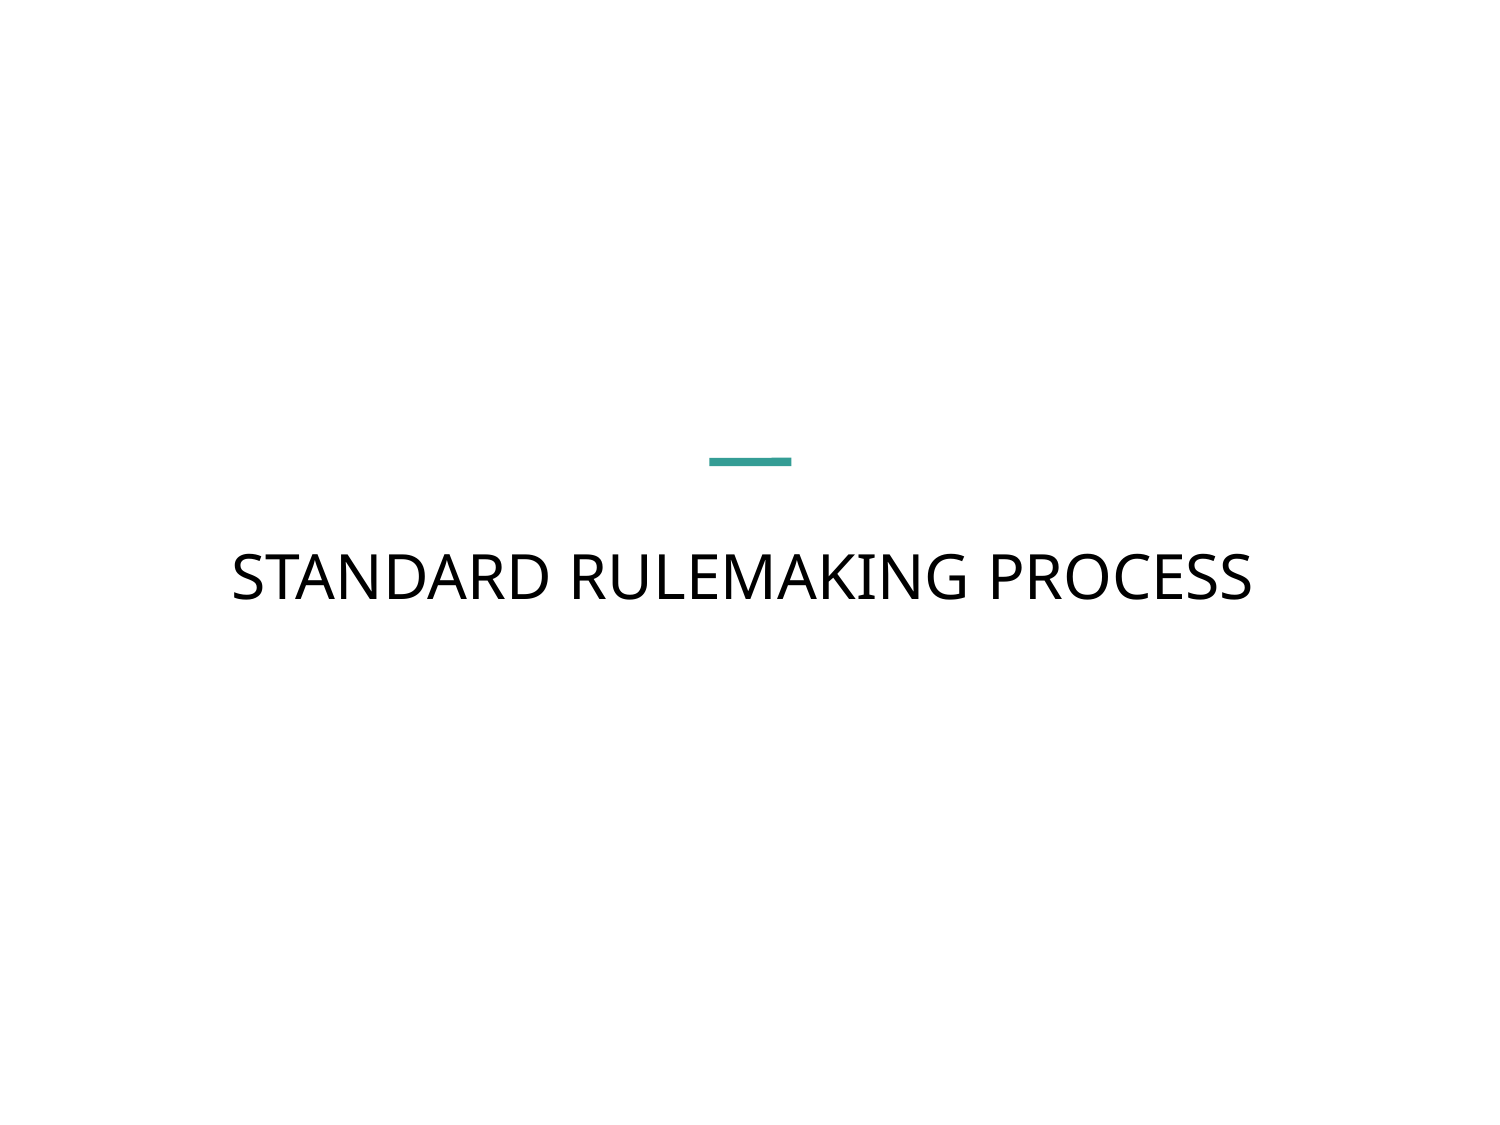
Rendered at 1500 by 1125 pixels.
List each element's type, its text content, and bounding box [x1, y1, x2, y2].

title STANDARD RULEMAKING PROCESS [229, 478, 1269, 669]
